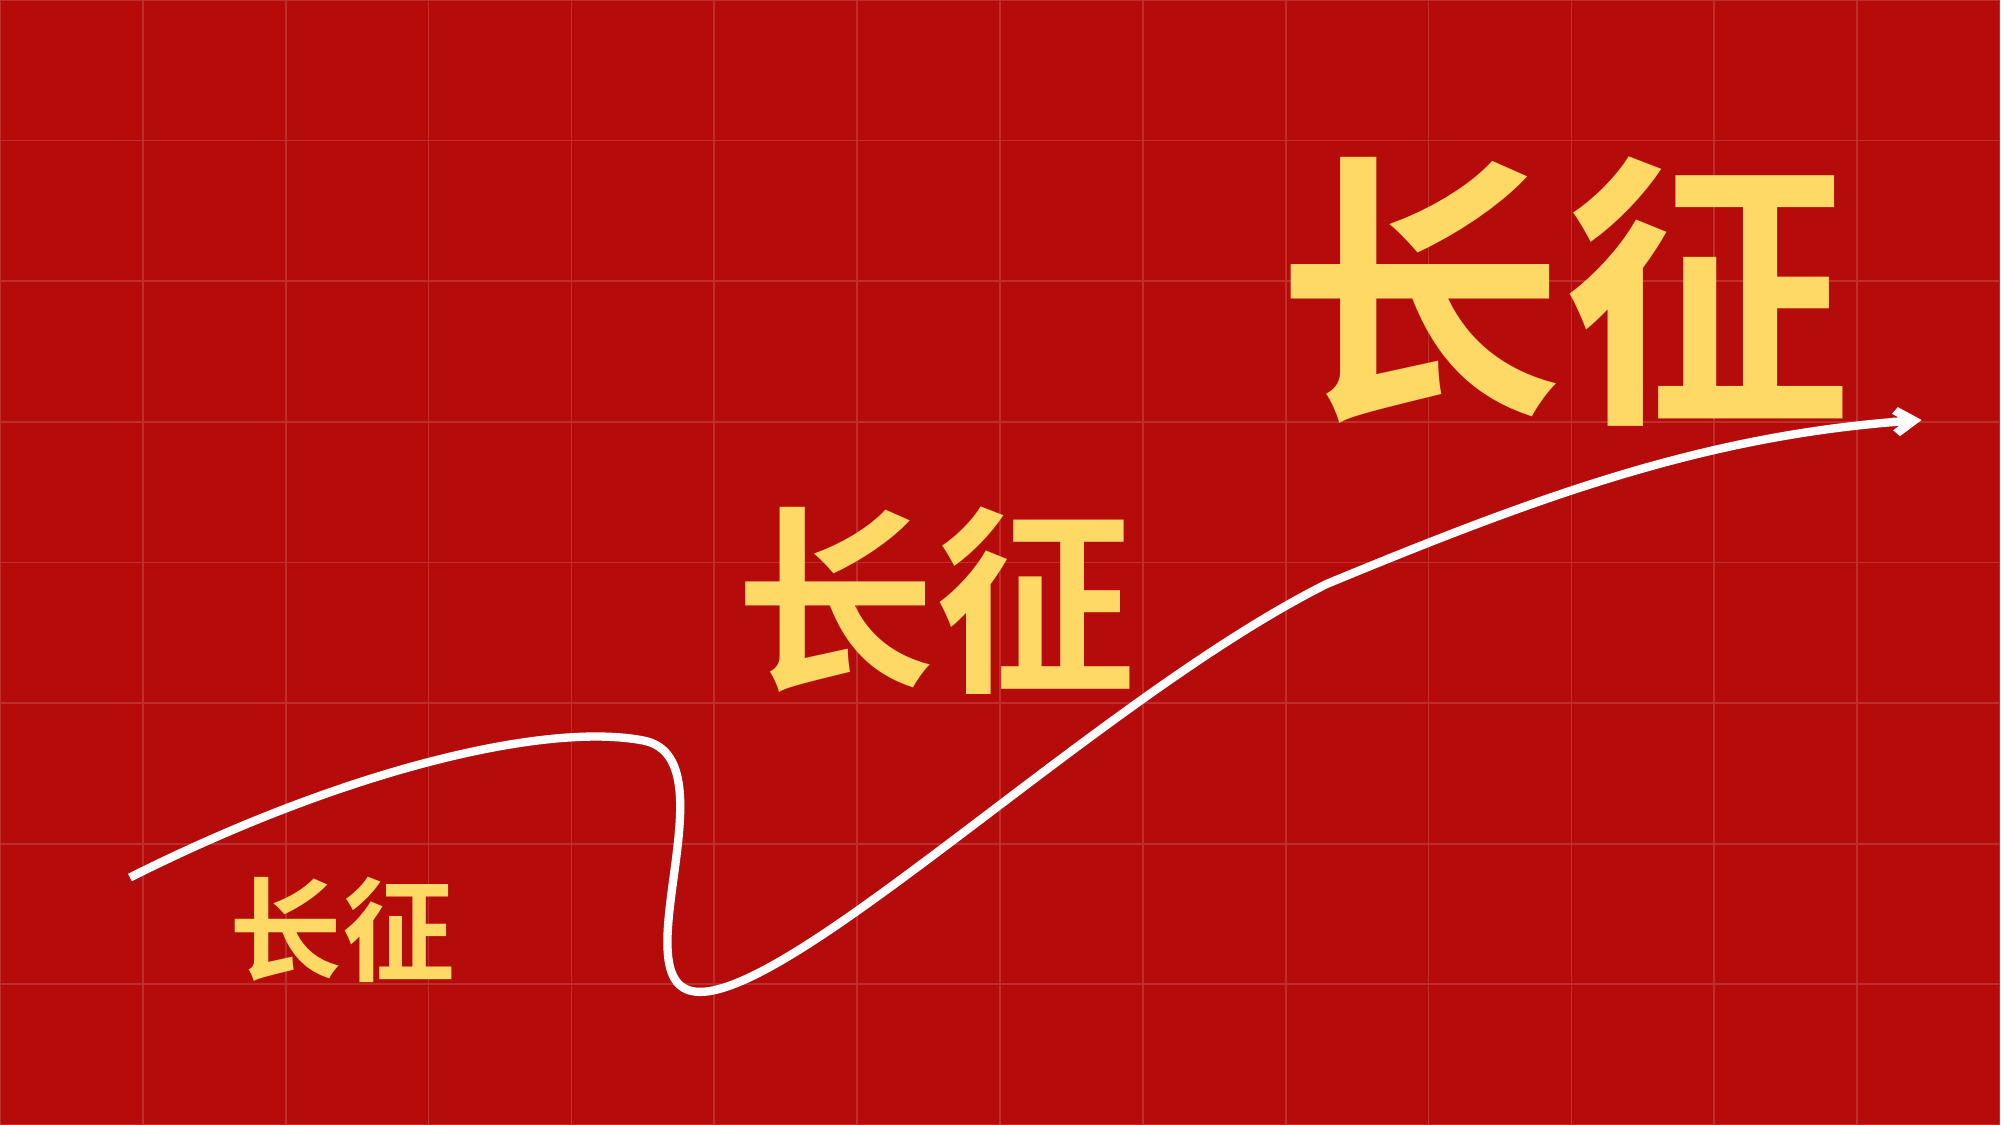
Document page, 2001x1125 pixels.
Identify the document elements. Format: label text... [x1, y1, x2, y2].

text_box [129, 413, 1922, 993]
text_box 长征 [720, 469, 1151, 724]
text_box 长征 [1261, 105, 1867, 466]
text_box 长征 [214, 852, 470, 1002]
